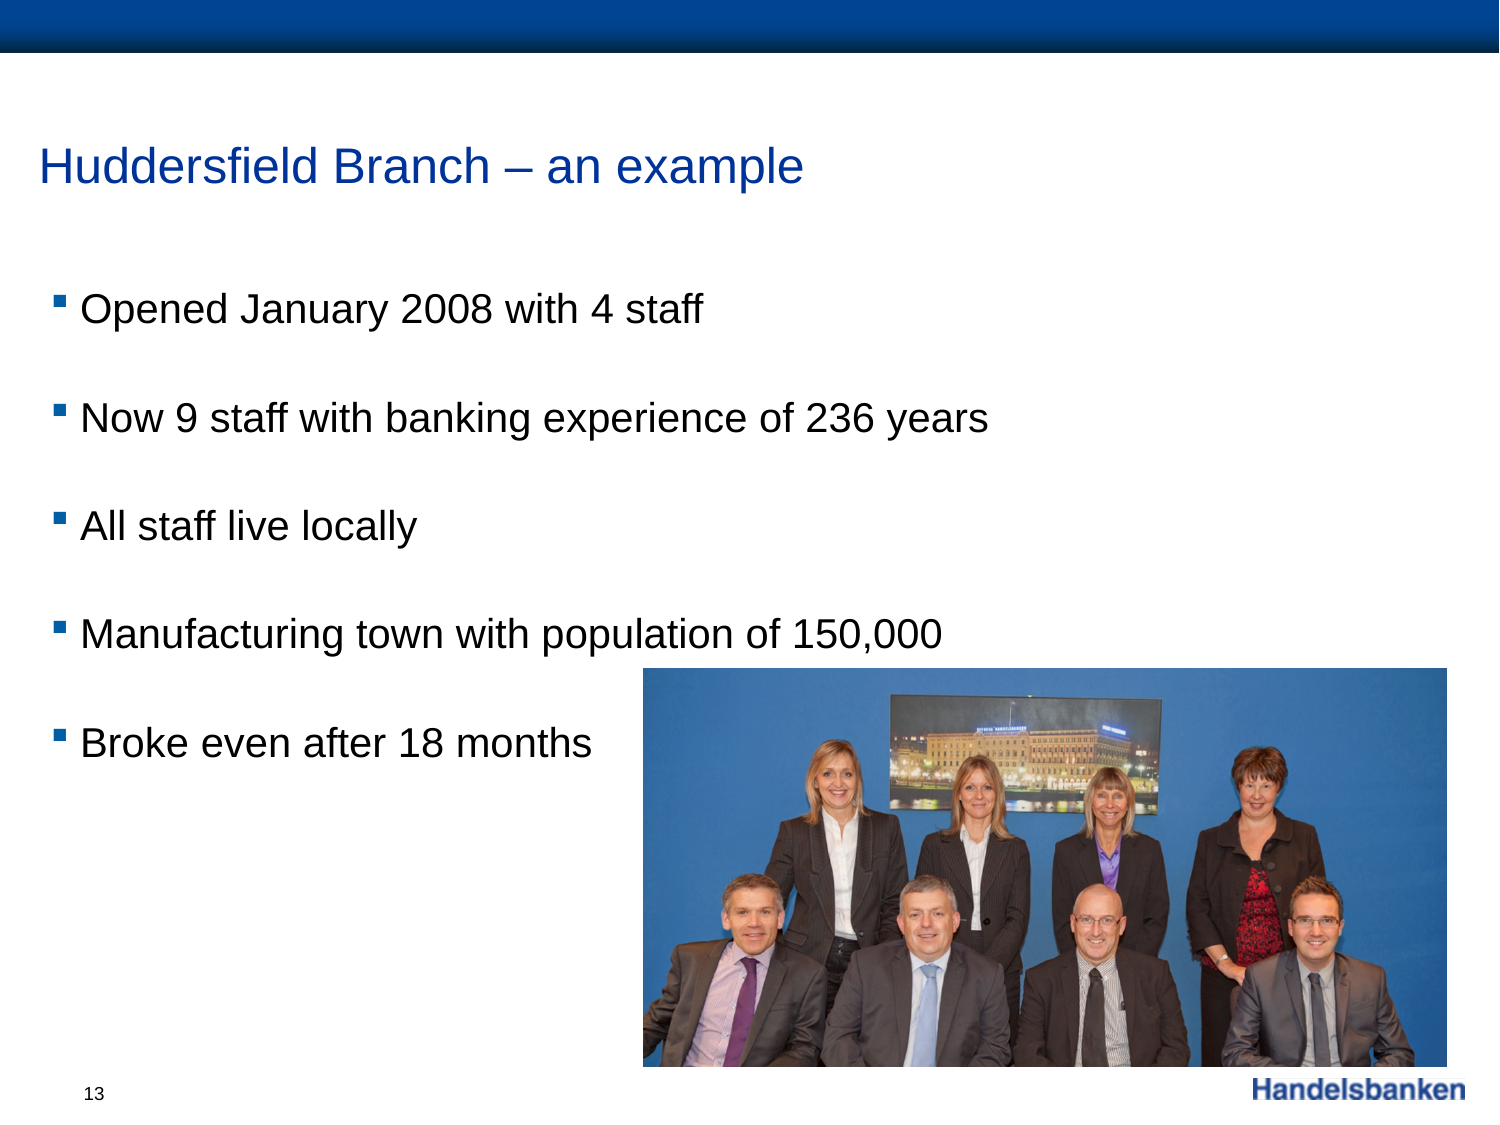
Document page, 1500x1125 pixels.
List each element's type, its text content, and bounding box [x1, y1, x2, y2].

picture [643, 668, 1448, 1067]
title Huddersfield Branch – an example [23, 101, 1483, 225]
picture [1252, 1077, 1466, 1101]
list Opened January 2008 with 4 staff Now 9 staff with banking experience of 236 years All staff live locally Manufacturing town with population of 150,000 Broke even after 18 months [35, 224, 1064, 674]
picture [0, 0, 1500, 54]
slide_number 13 [35, 1073, 121, 1122]
